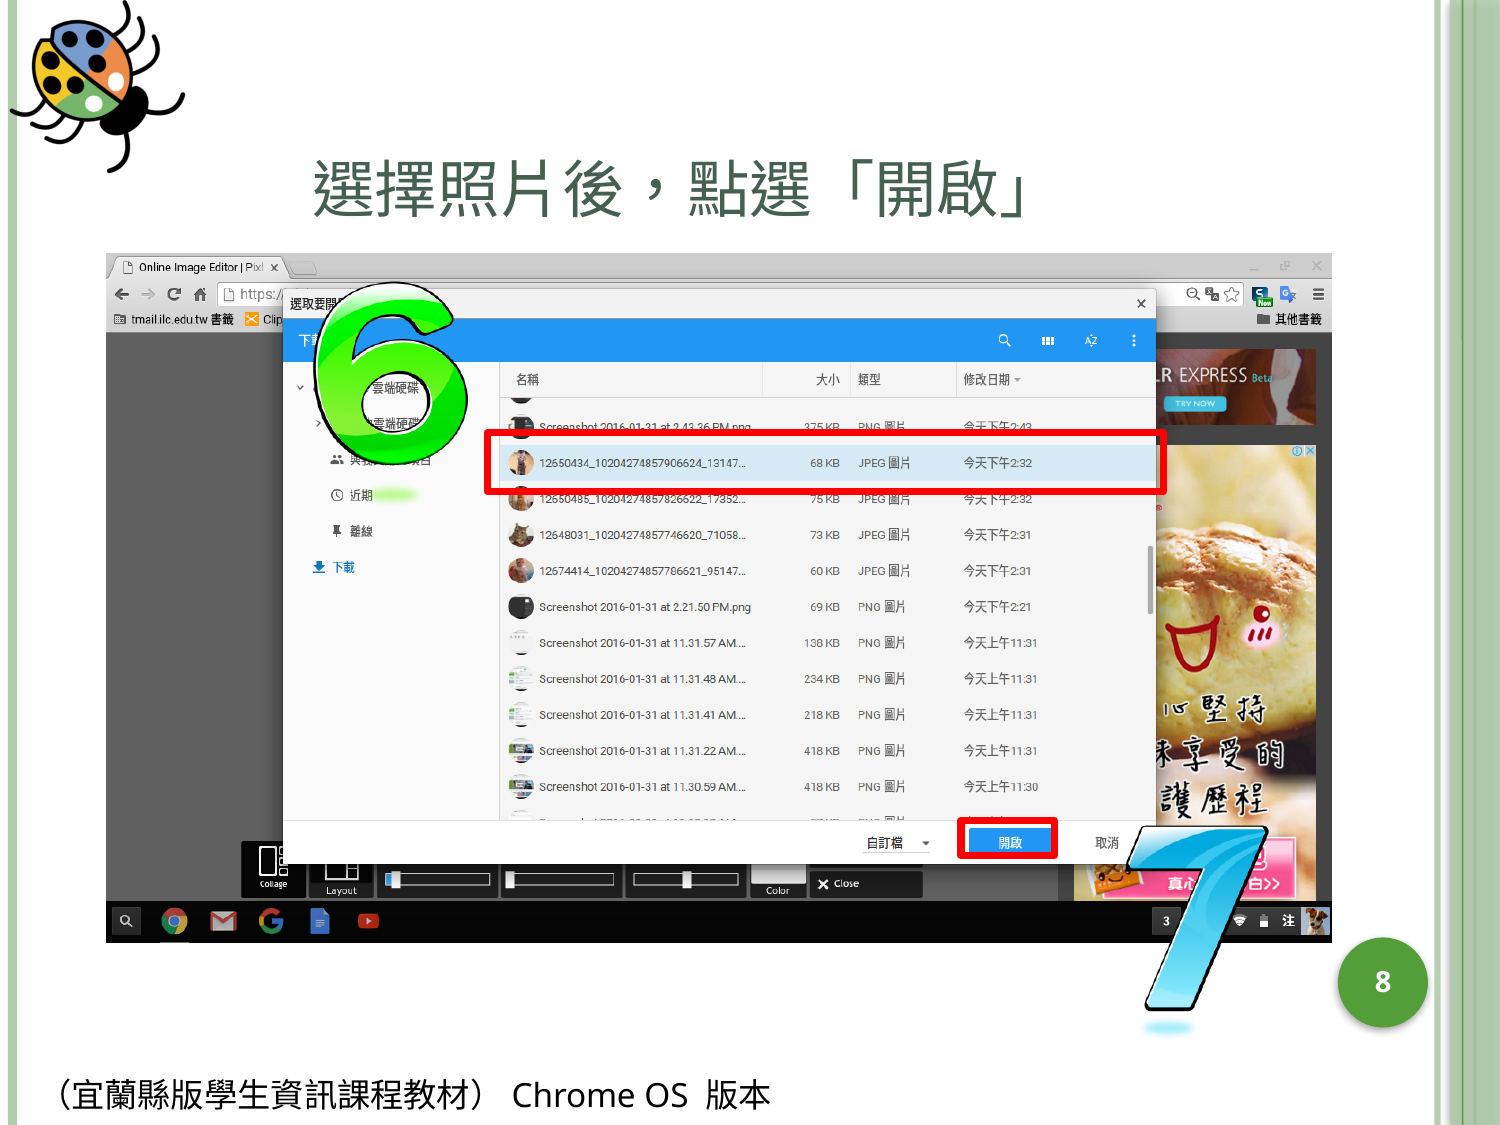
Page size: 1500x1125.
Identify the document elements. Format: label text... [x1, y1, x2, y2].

slide_number 8 [1333, 940, 1434, 1027]
picture [105, 253, 1332, 1046]
title 選擇照片後，點選「開啟」 [75, 45, 1300, 233]
picture [0, 0, 169, 176]
